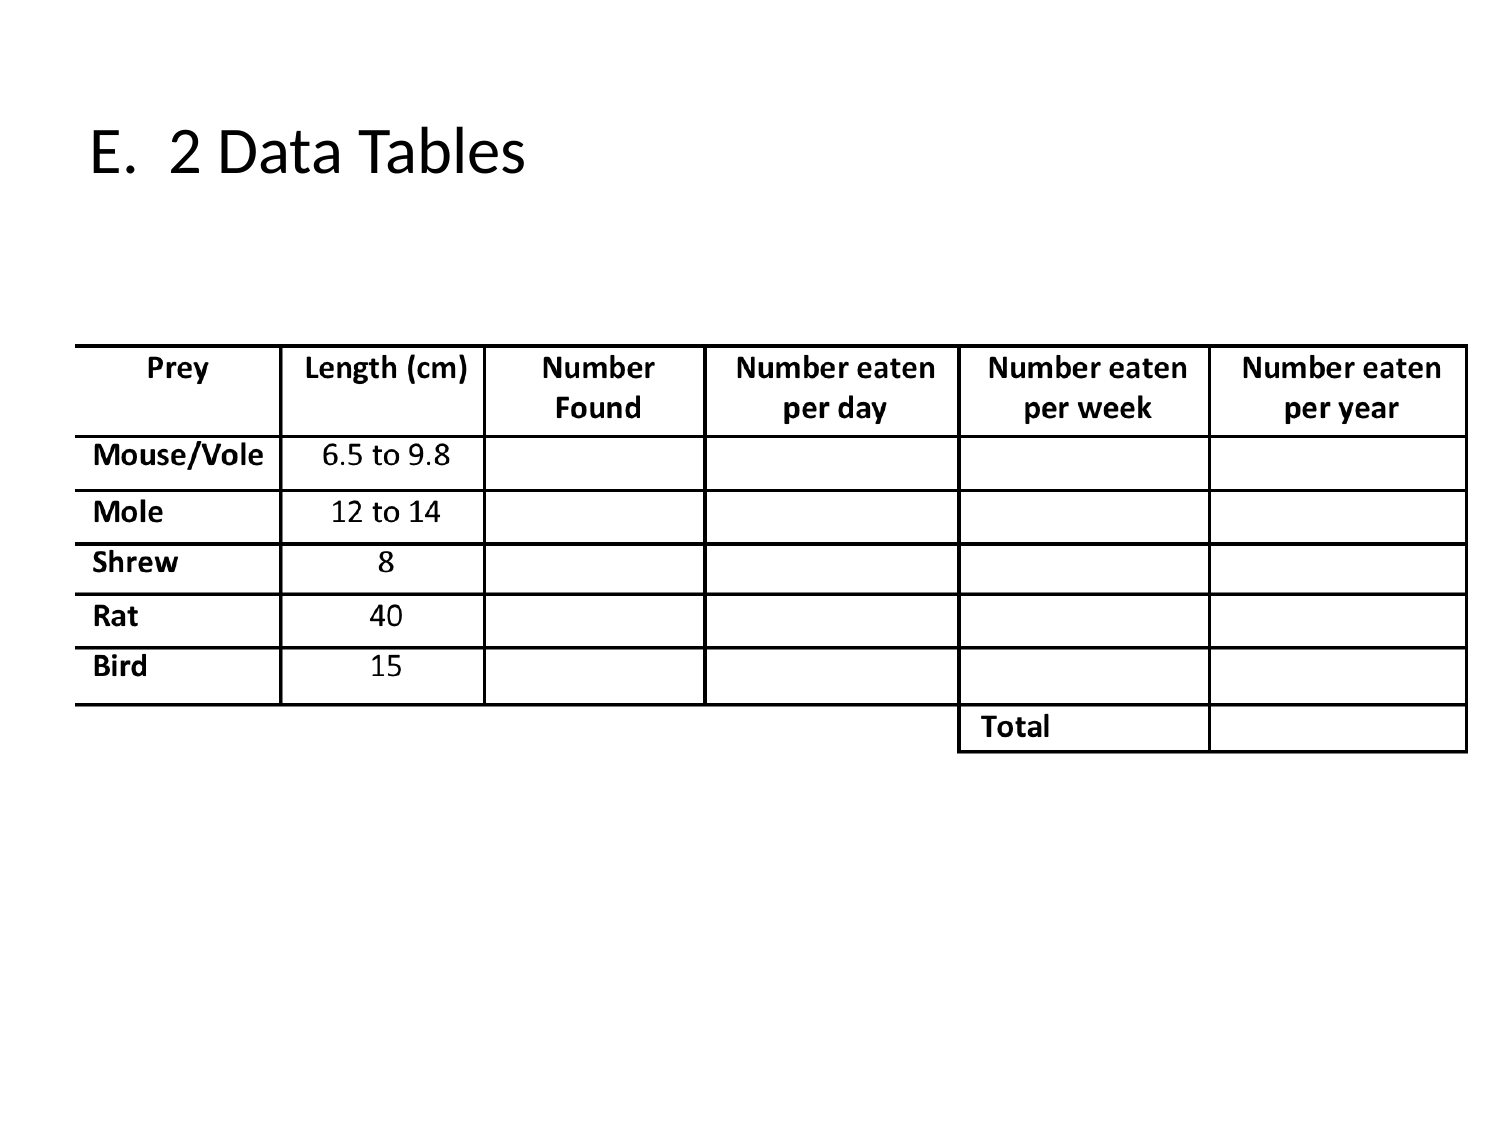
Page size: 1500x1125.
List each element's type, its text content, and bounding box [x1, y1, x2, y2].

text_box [74, 344, 1500, 800]
text_box E. 2 Data Tables [75, 99, 1421, 343]
